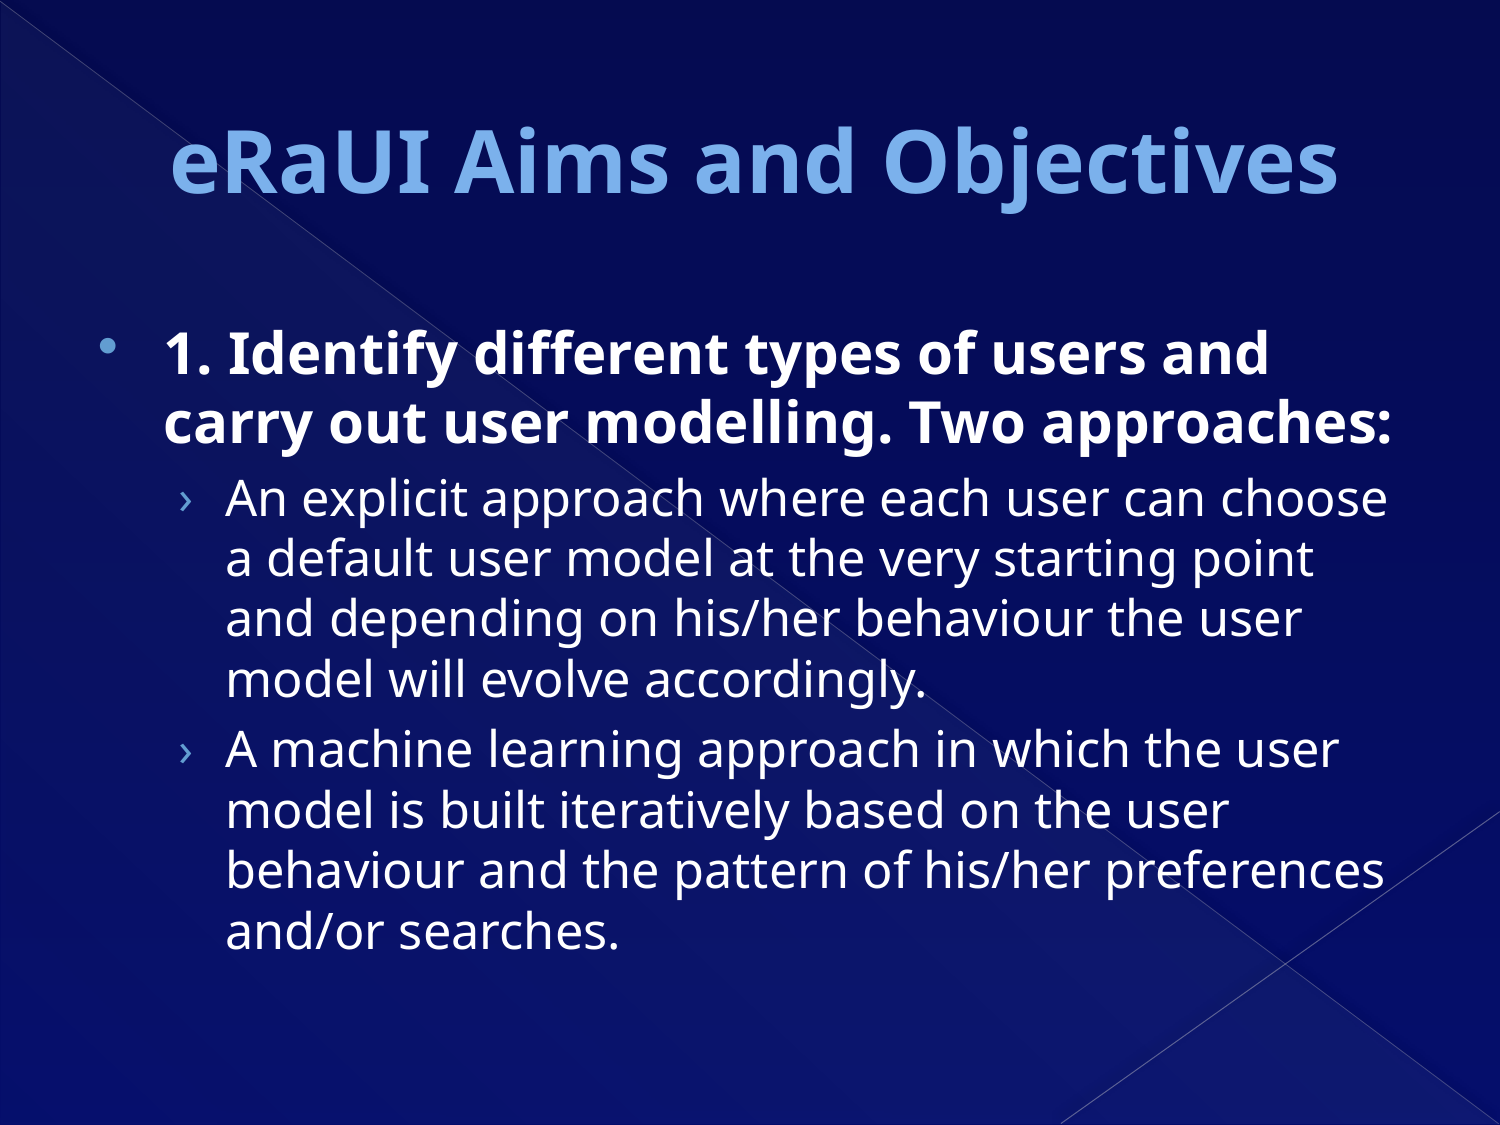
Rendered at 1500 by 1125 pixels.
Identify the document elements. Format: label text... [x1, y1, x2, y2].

title eRaUI Aims and Objectives [75, 43, 1425, 274]
list 1. Identify different types of users and carry out user modelling. Two approaches: An explicit approach where each user can choose a default user model at the very starting point and depending on his/her behaviour the user model will evolve accordingly. A machine learning approach in which the user model is built iteratively based on the user behaviour and the pattern of his/her preferences and/or searches. [75, 308, 1425, 1059]
